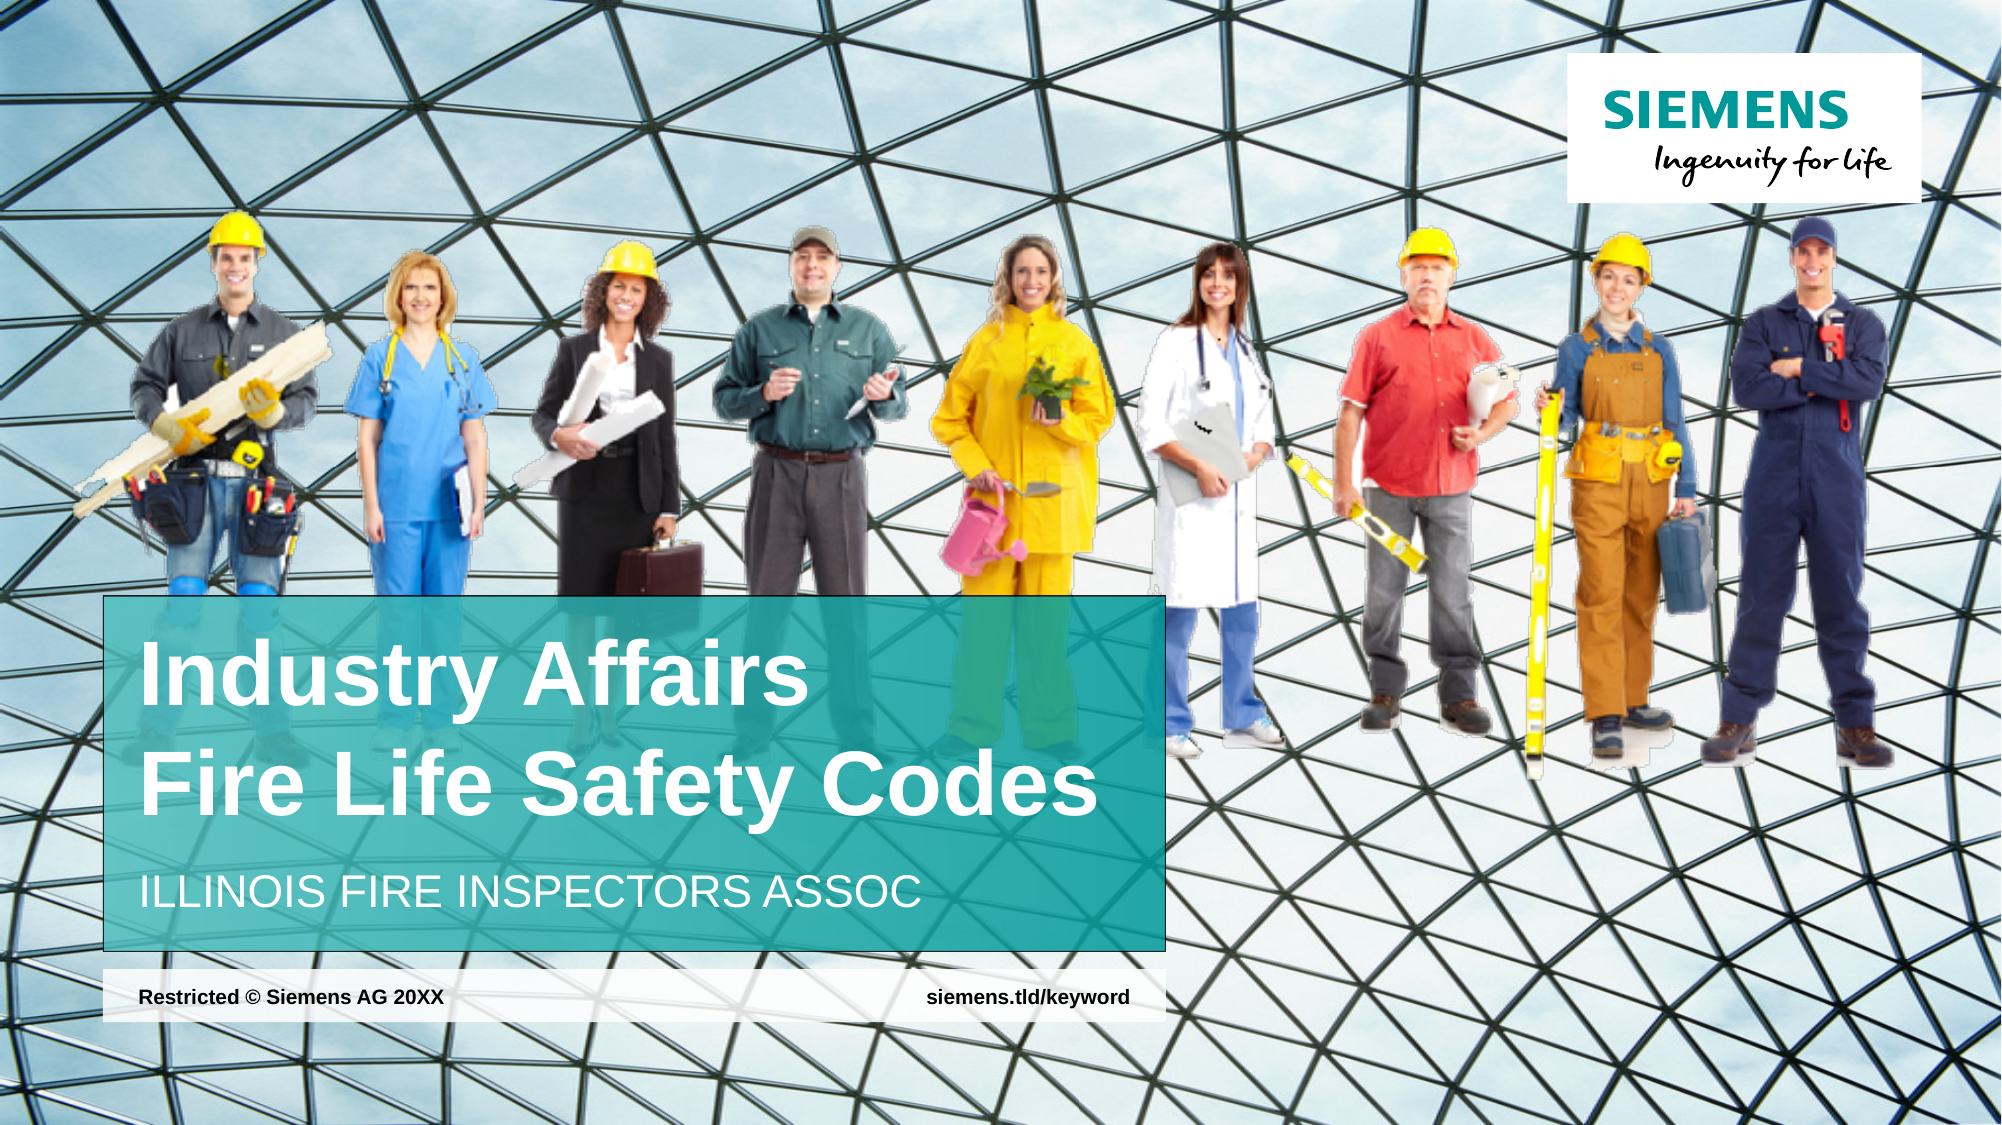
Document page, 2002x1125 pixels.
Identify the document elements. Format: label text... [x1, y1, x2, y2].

list Restricted © Siemens AG 20XX [102, 968, 487, 1023]
list siemens.tld/keyword [487, 968, 1167, 1023]
title Industry Affairs Fire Life Safety Codes ILLINOIS FIRE INSPECTORS ASSOC [102, 595, 1167, 953]
picture [0, 0, 2002, 1125]
